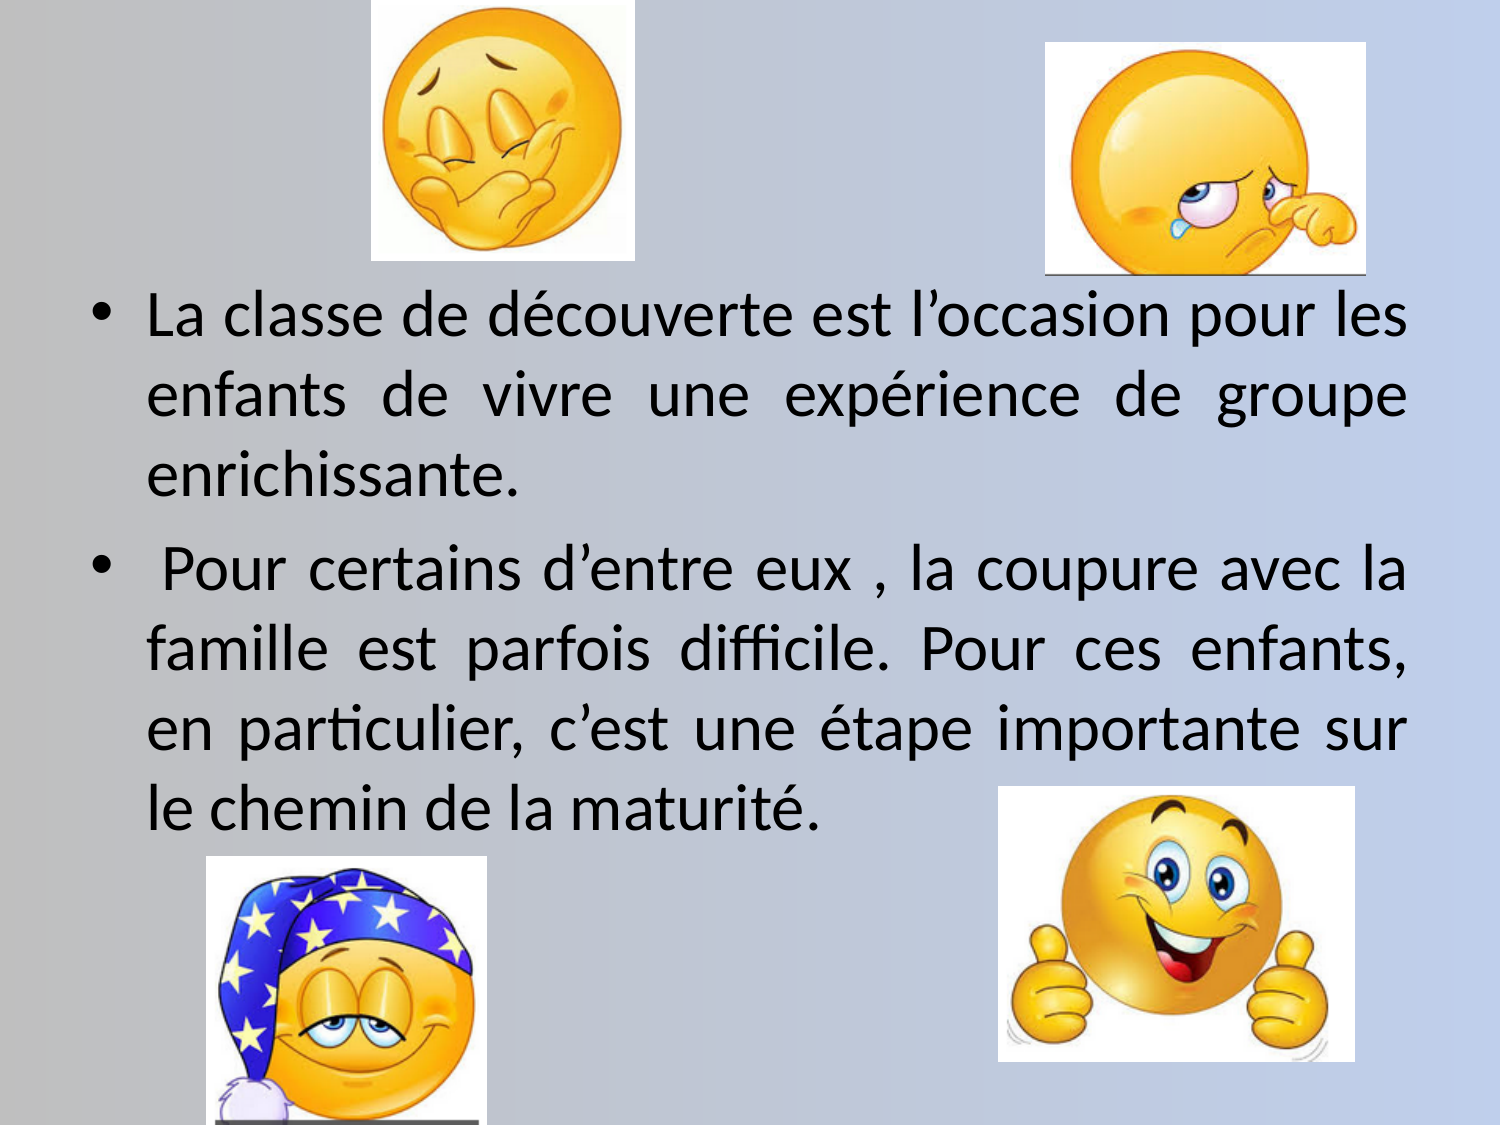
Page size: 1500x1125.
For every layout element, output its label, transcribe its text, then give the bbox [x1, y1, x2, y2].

picture [371, 0, 635, 261]
list La classe de découverte est l’occasion pour les enfants de vivre une expérience de groupe enrichissante. Pour certains d’entre eux , la coupure avec la famille est parfois difficile. Pour ces enfants, en particulier, c’est une étape importante sur le chemin de la maturité. [75, 262, 1425, 1005]
picture [1045, 42, 1366, 276]
picture [206, 855, 487, 1125]
picture [997, 786, 1355, 1063]
